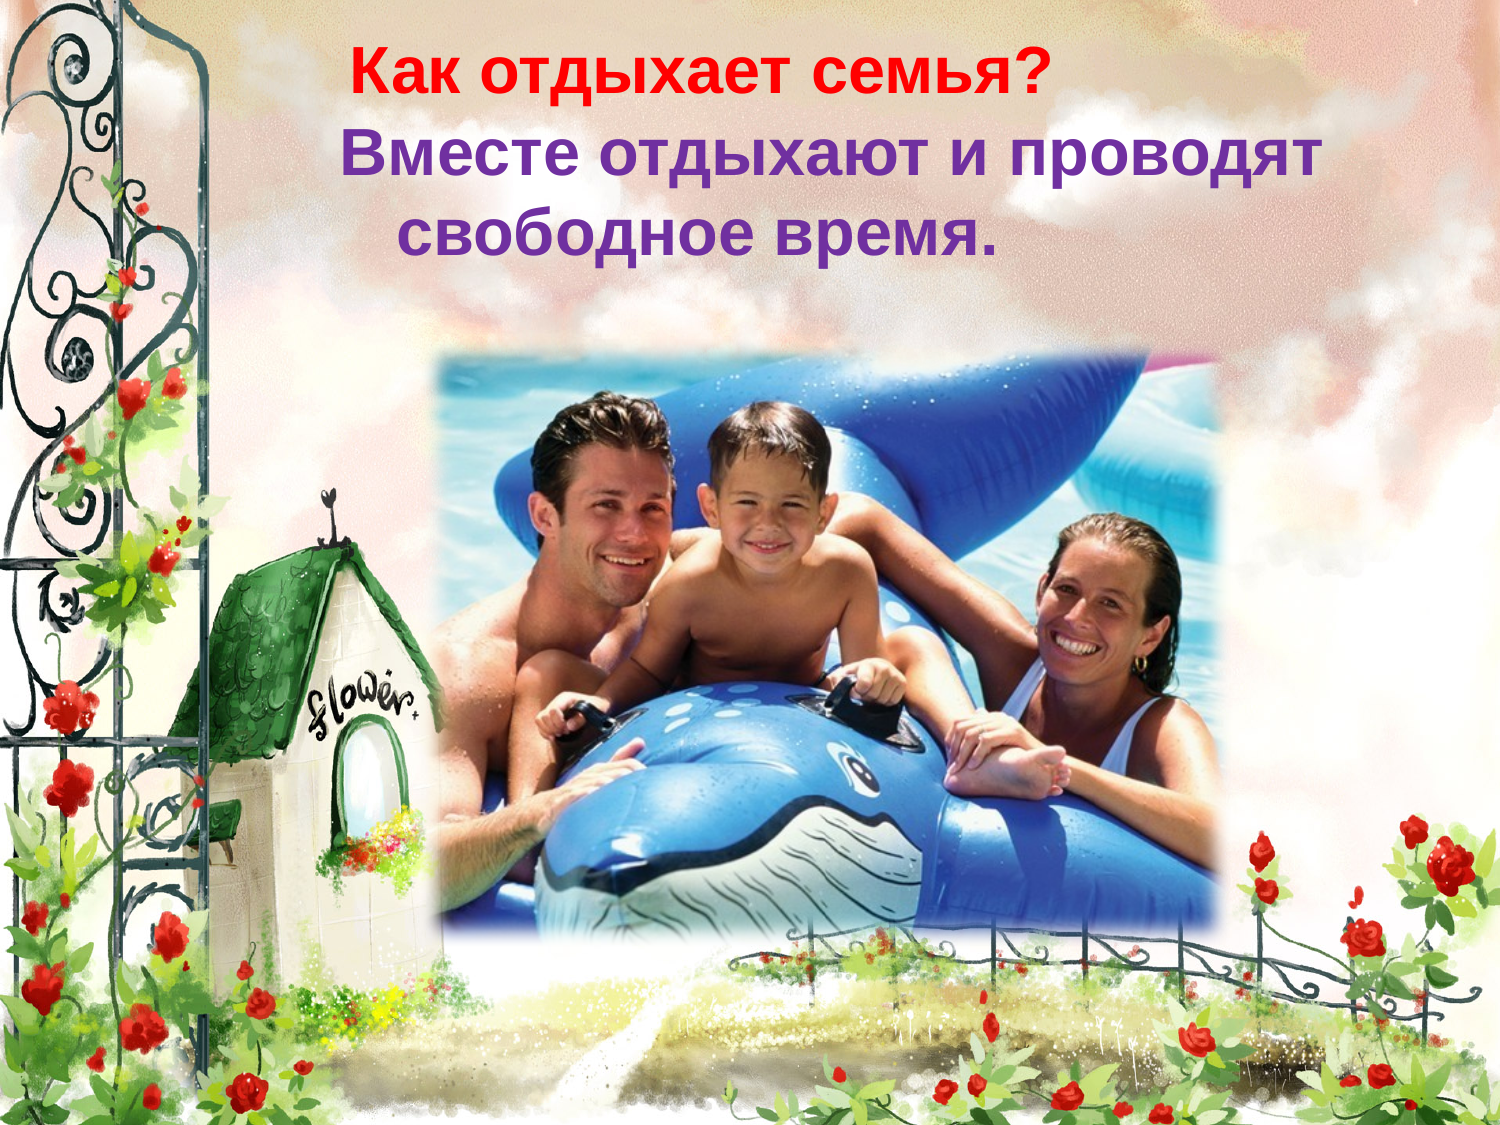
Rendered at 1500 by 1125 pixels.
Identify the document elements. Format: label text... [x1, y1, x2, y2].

text_box Вместе отдыхают и проводят свободное время. [324, 101, 1376, 279]
list Как отдыхает семья? [297, 18, 1093, 114]
picture [0, 0, 1500, 1125]
